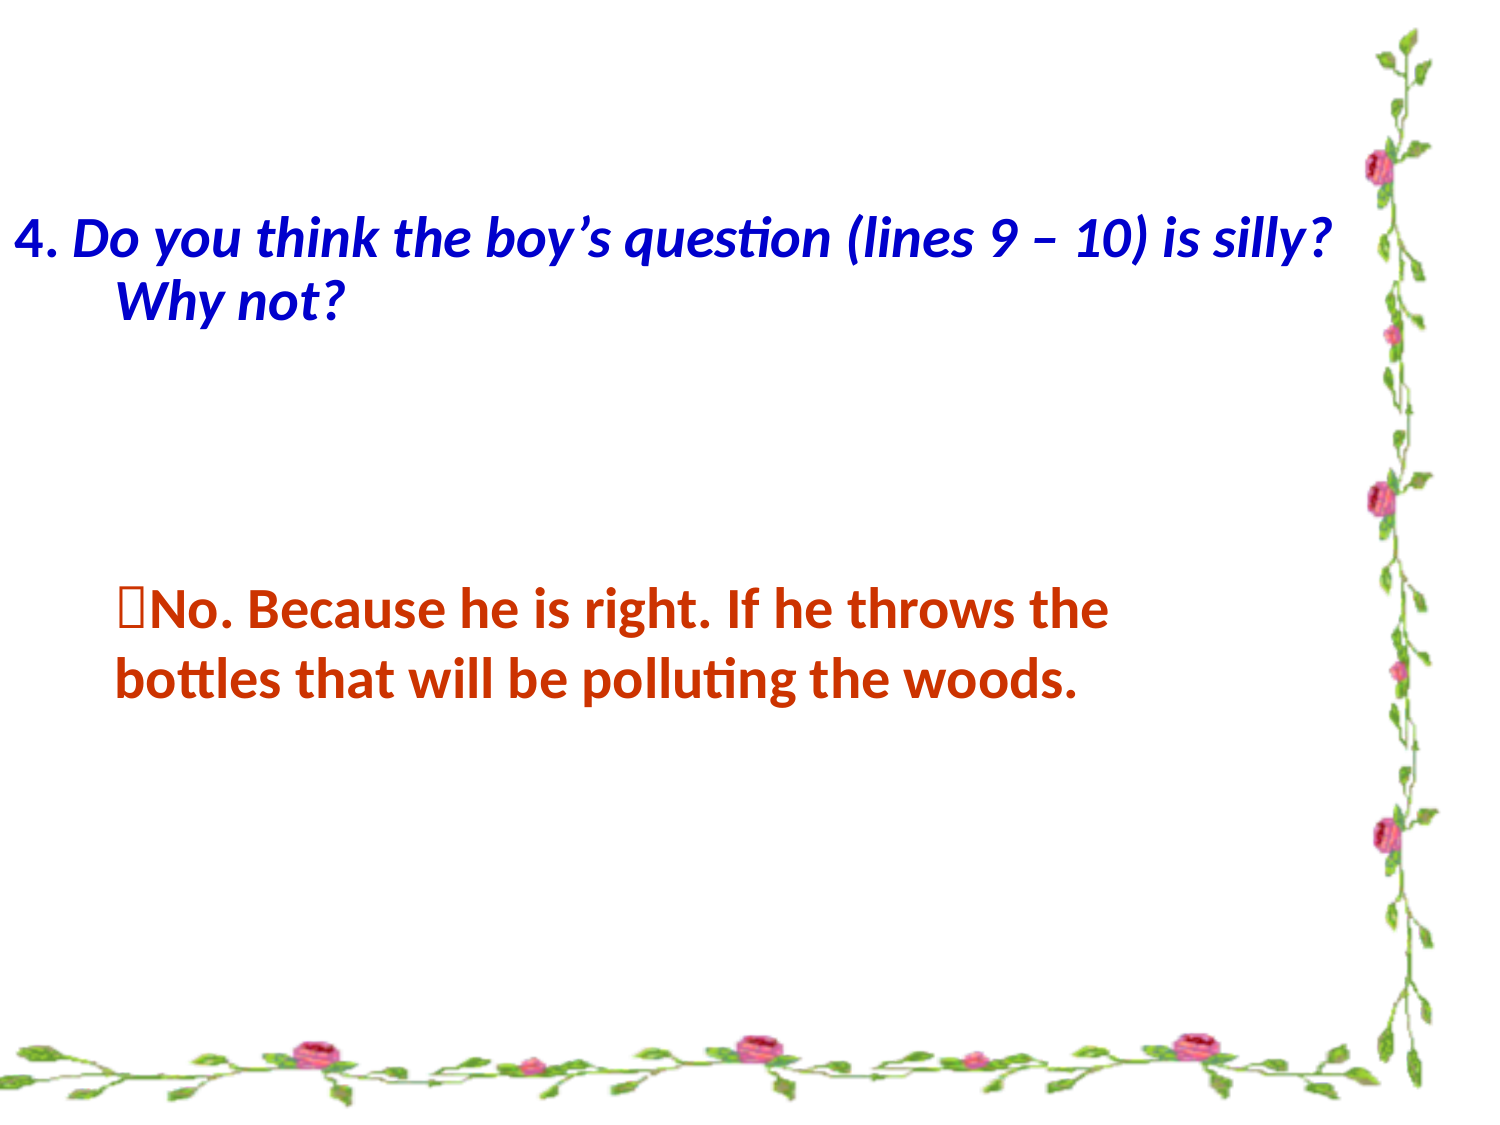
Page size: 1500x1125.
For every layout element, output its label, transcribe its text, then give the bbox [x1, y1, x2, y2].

picture [0, 24, 1457, 1125]
text_box 4. Do you think the boy’s question (lines 9 – 10) is silly? Why not? [0, 199, 1344, 341]
text_box No. Because he is right. If he throws the bottles that will be polluting the woods. [99, 562, 1275, 718]
